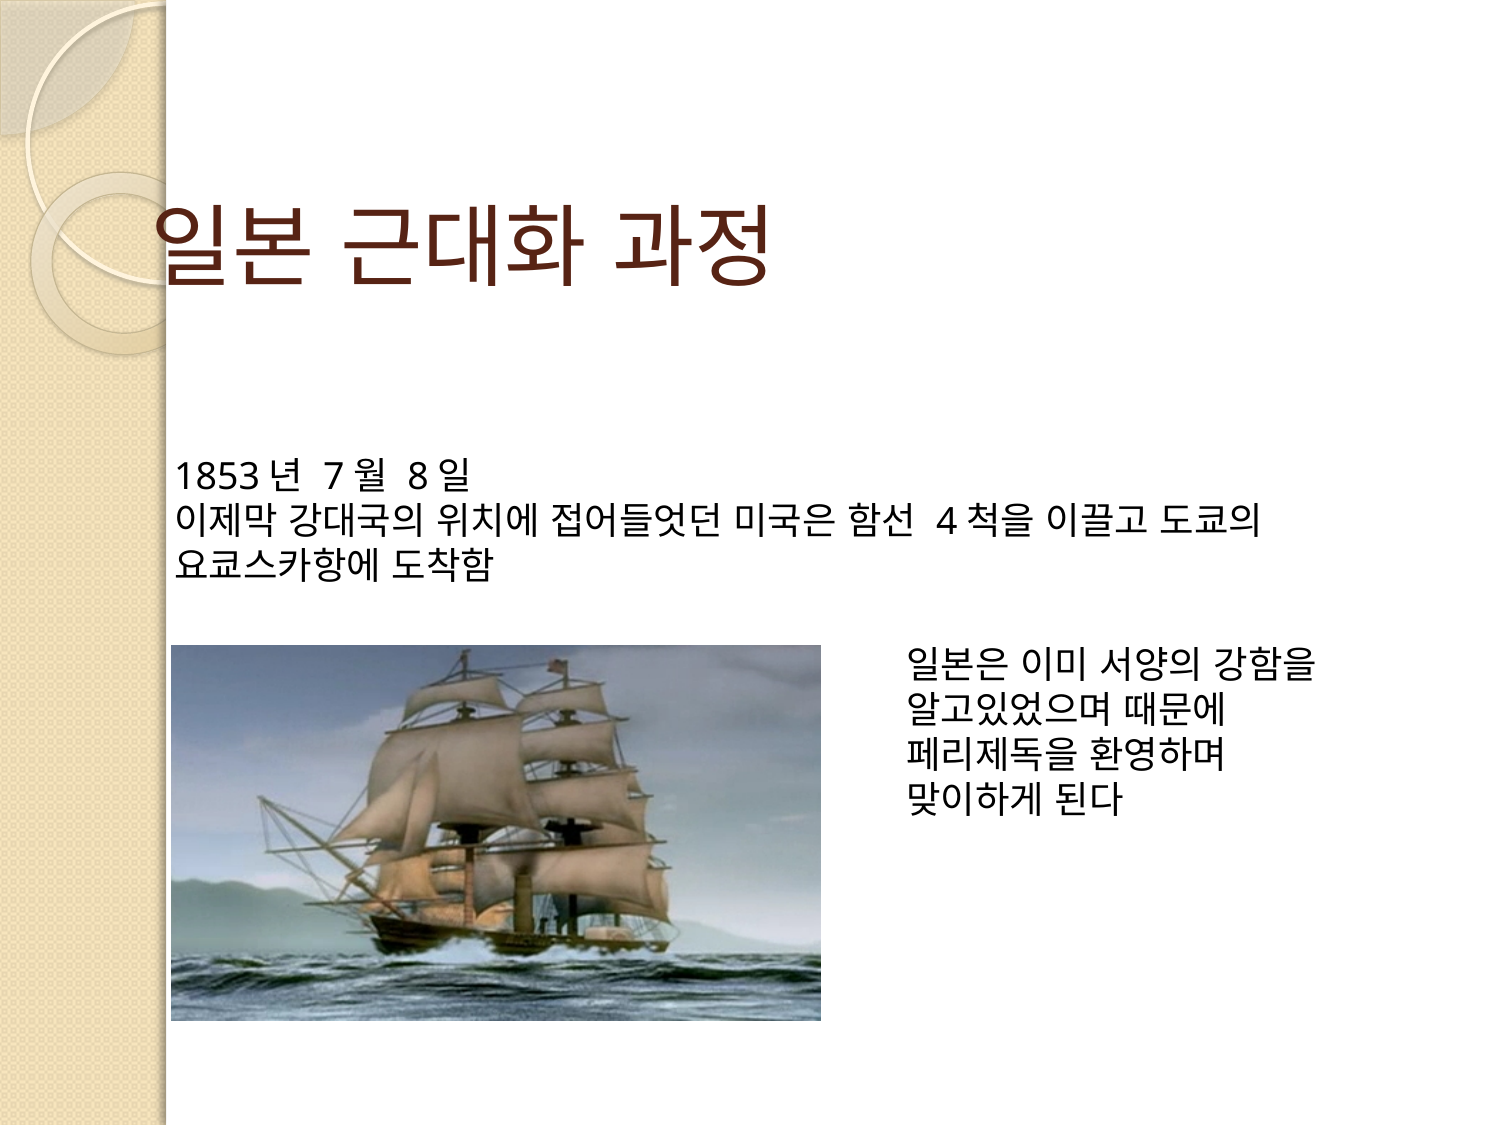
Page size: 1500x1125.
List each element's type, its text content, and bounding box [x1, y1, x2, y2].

picture [170, 644, 822, 1021]
text_box 일본은 이미 서양의 강함을 알고있었으며 때문에 페리제독을 환영하며 맞이하게 된다 [891, 633, 1376, 829]
text_box 1853년 7월 8일 이제막 강대국의 위치에 접어들엇던 미국은 함선 4척을 이끌고 도쿄의 요쿄스카항에 도착함 [159, 444, 1447, 595]
title 일본 근대화 과정 [135, 137, 1400, 350]
